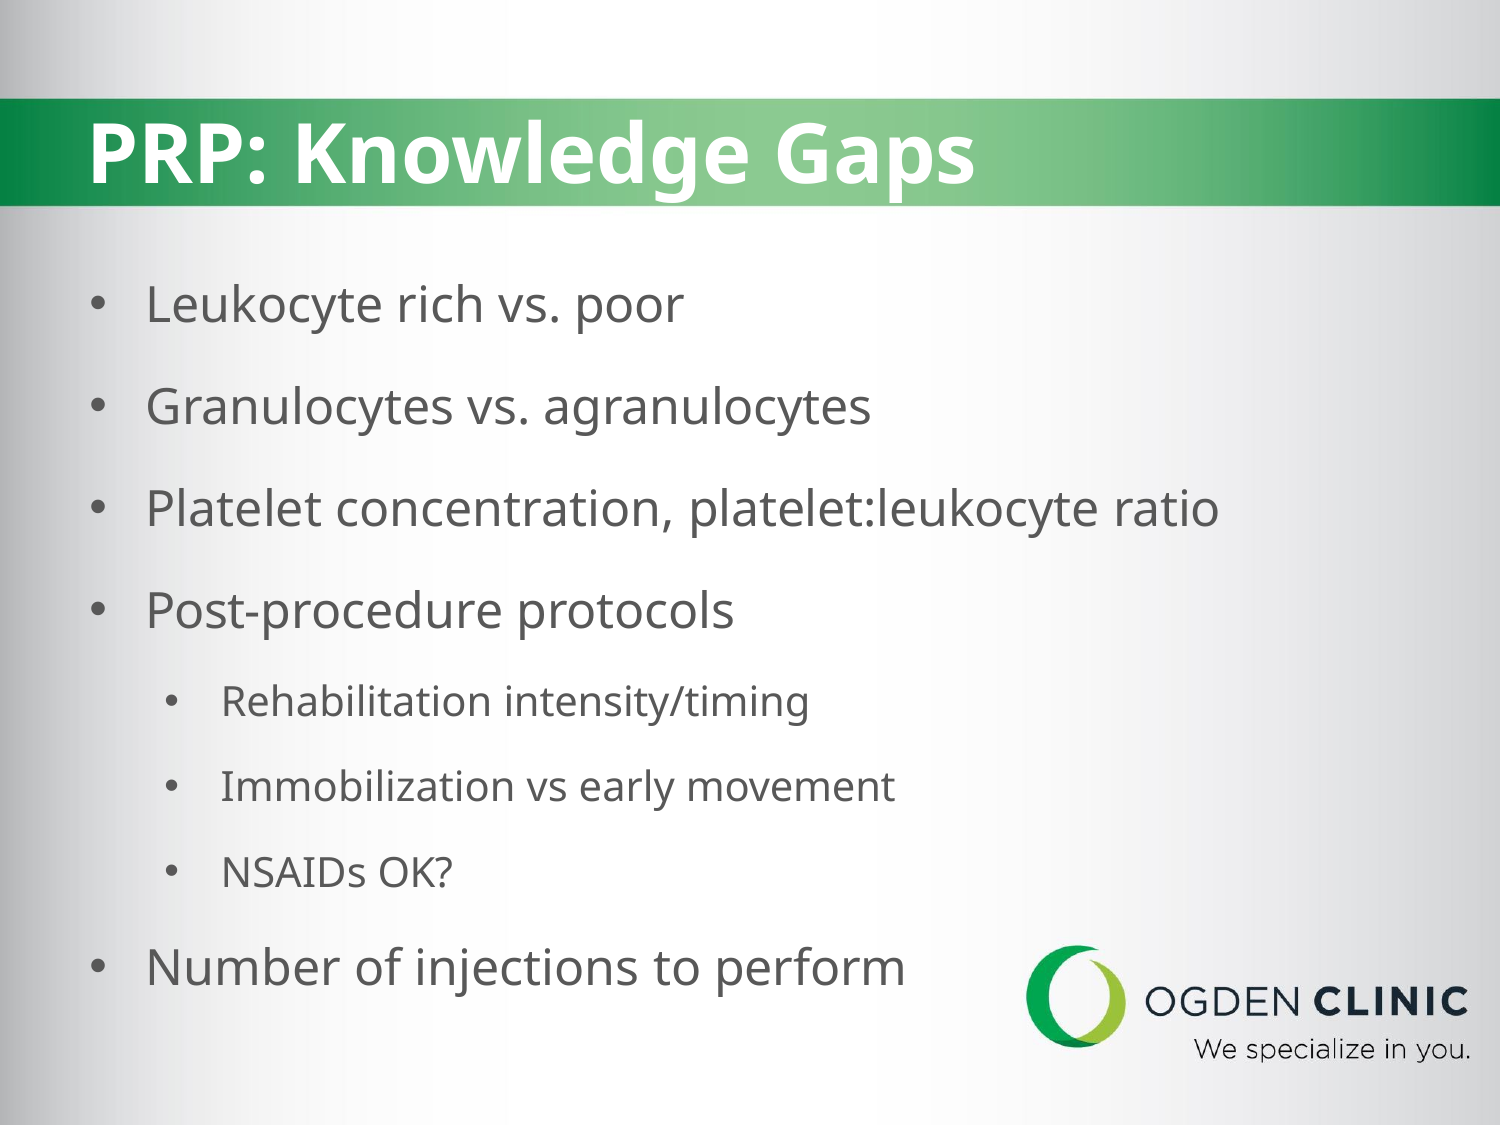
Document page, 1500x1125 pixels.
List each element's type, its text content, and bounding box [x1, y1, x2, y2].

text_box Leukocyte rich vs. poor Granulocytes vs. agranulocytes Platelet concentration, platelet:leukocyte ratio Post-procedure protocols Rehabilitation intensity/timing Immobilization vs early movement NSAIDs OK? Number of injections to perform [87, 270, 1313, 996]
picture [0, 0, 1500, 1125]
title PRP: Knowledge Gaps [84, 98, 1388, 289]
